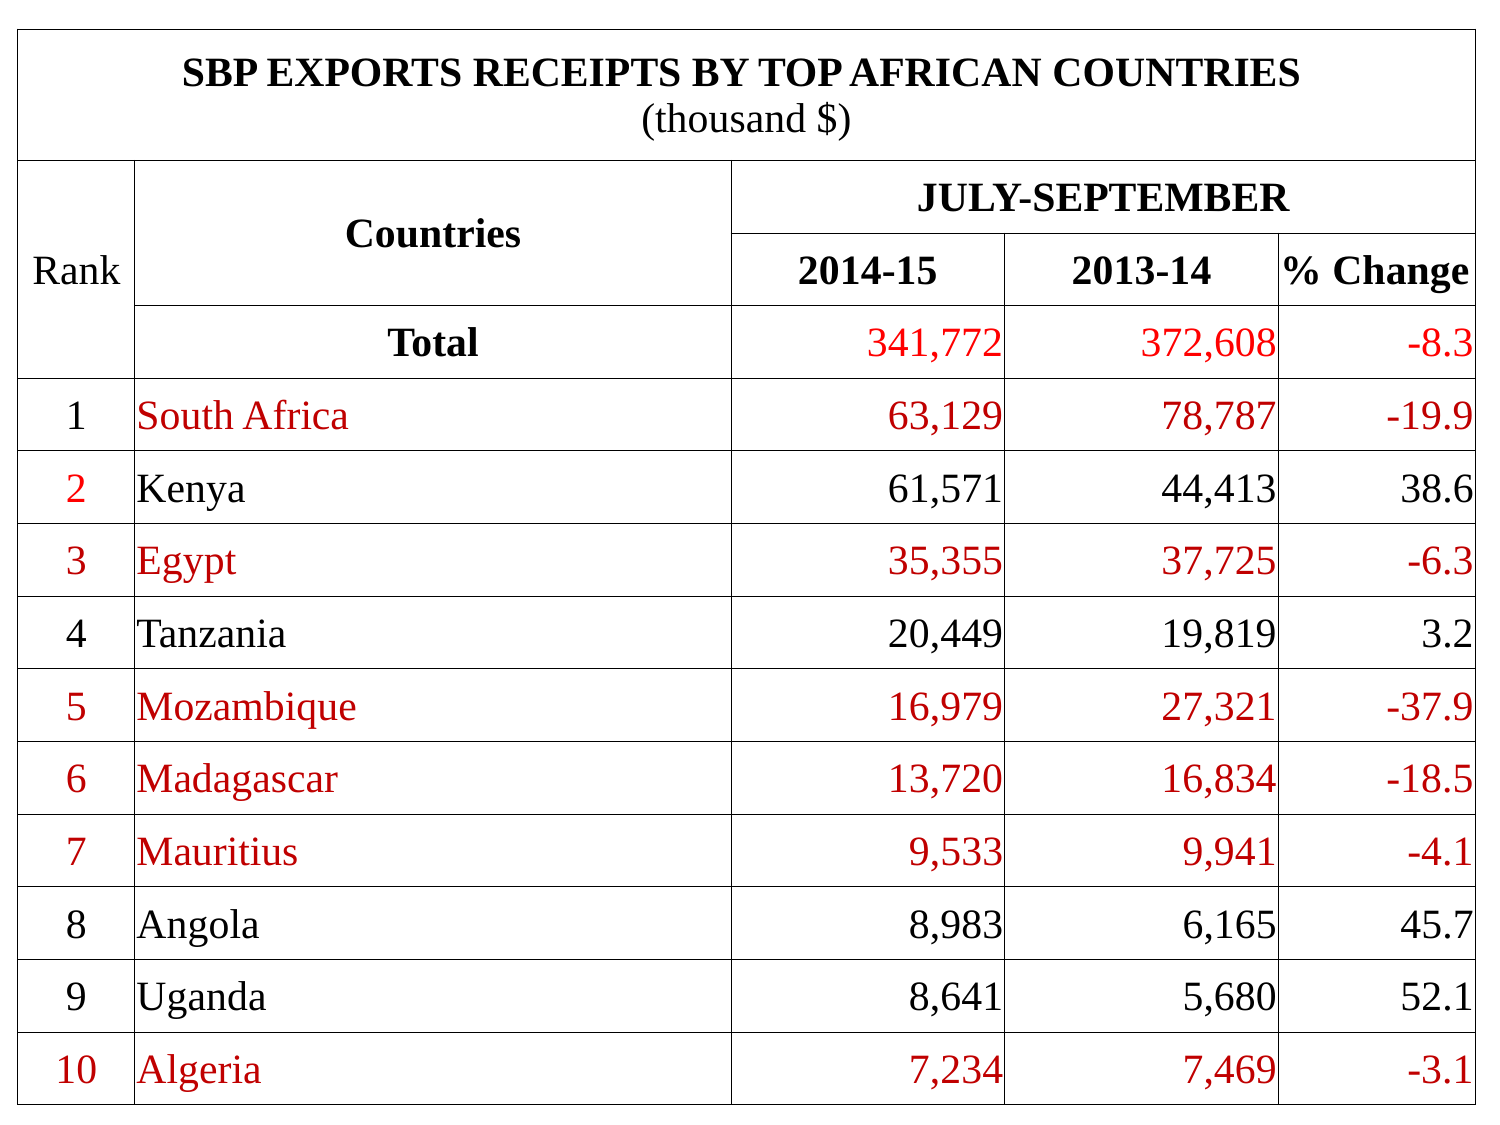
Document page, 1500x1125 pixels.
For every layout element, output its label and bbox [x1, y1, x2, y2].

table_cell [1005, 742, 1278, 814]
table_cell [1279, 669, 1475, 741]
table_cell [1005, 815, 1278, 886]
table_cell [732, 960, 1004, 1032]
table_cell [18, 887, 134, 959]
table_cell [135, 669, 731, 741]
table_cell [1279, 451, 1475, 523]
table_cell [1279, 234, 1475, 305]
table_cell [732, 161, 1475, 233]
table_cell [732, 379, 1004, 450]
table_cell [18, 161, 134, 378]
table_cell [1279, 815, 1475, 886]
table_cell [732, 597, 1004, 668]
table_cell [1279, 597, 1475, 668]
table_cell [732, 524, 1004, 596]
table_cell [1279, 742, 1475, 814]
table_cell [1005, 306, 1278, 378]
table_cell [135, 379, 731, 450]
table_header [18, 30, 1475, 160]
table_cell [1005, 887, 1278, 959]
table_cell [18, 524, 134, 596]
table_cell [1005, 597, 1278, 668]
table_cell [135, 815, 731, 886]
table_cell [135, 597, 731, 668]
table_cell [18, 379, 134, 450]
table_cell [18, 597, 134, 668]
table_cell [732, 306, 1004, 378]
table_cell [1279, 379, 1475, 450]
table_cell [1005, 234, 1278, 305]
table_cell [135, 960, 731, 1032]
table_cell [135, 742, 731, 814]
table_cell [1279, 960, 1475, 1032]
table_cell [135, 306, 731, 378]
table_cell [1279, 887, 1475, 959]
table_cell [135, 451, 731, 523]
table_cell [135, 524, 731, 596]
table_cell [18, 815, 134, 886]
table_cell [18, 669, 134, 741]
table_cell [1279, 524, 1475, 596]
table_cell [732, 451, 1004, 523]
table_cell [18, 1033, 134, 1104]
table_cell [1279, 1033, 1475, 1104]
table_cell [135, 887, 731, 959]
table_cell [1005, 960, 1278, 1032]
table_cell [732, 815, 1004, 886]
table_cell [1005, 669, 1278, 741]
table_cell [1005, 1033, 1278, 1104]
table_cell [732, 1033, 1004, 1104]
table_cell [732, 669, 1004, 741]
table_cell [1005, 524, 1278, 596]
table_cell [732, 887, 1004, 959]
table_cell [18, 742, 134, 814]
table_cell [135, 1033, 731, 1104]
table_cell [18, 451, 134, 523]
table_cell [18, 960, 134, 1032]
table_cell [1005, 379, 1278, 450]
table_cell [1279, 306, 1475, 378]
table_cell [1005, 451, 1278, 523]
table_cell [732, 742, 1004, 814]
table_cell [135, 161, 731, 305]
table_cell [732, 234, 1004, 305]
